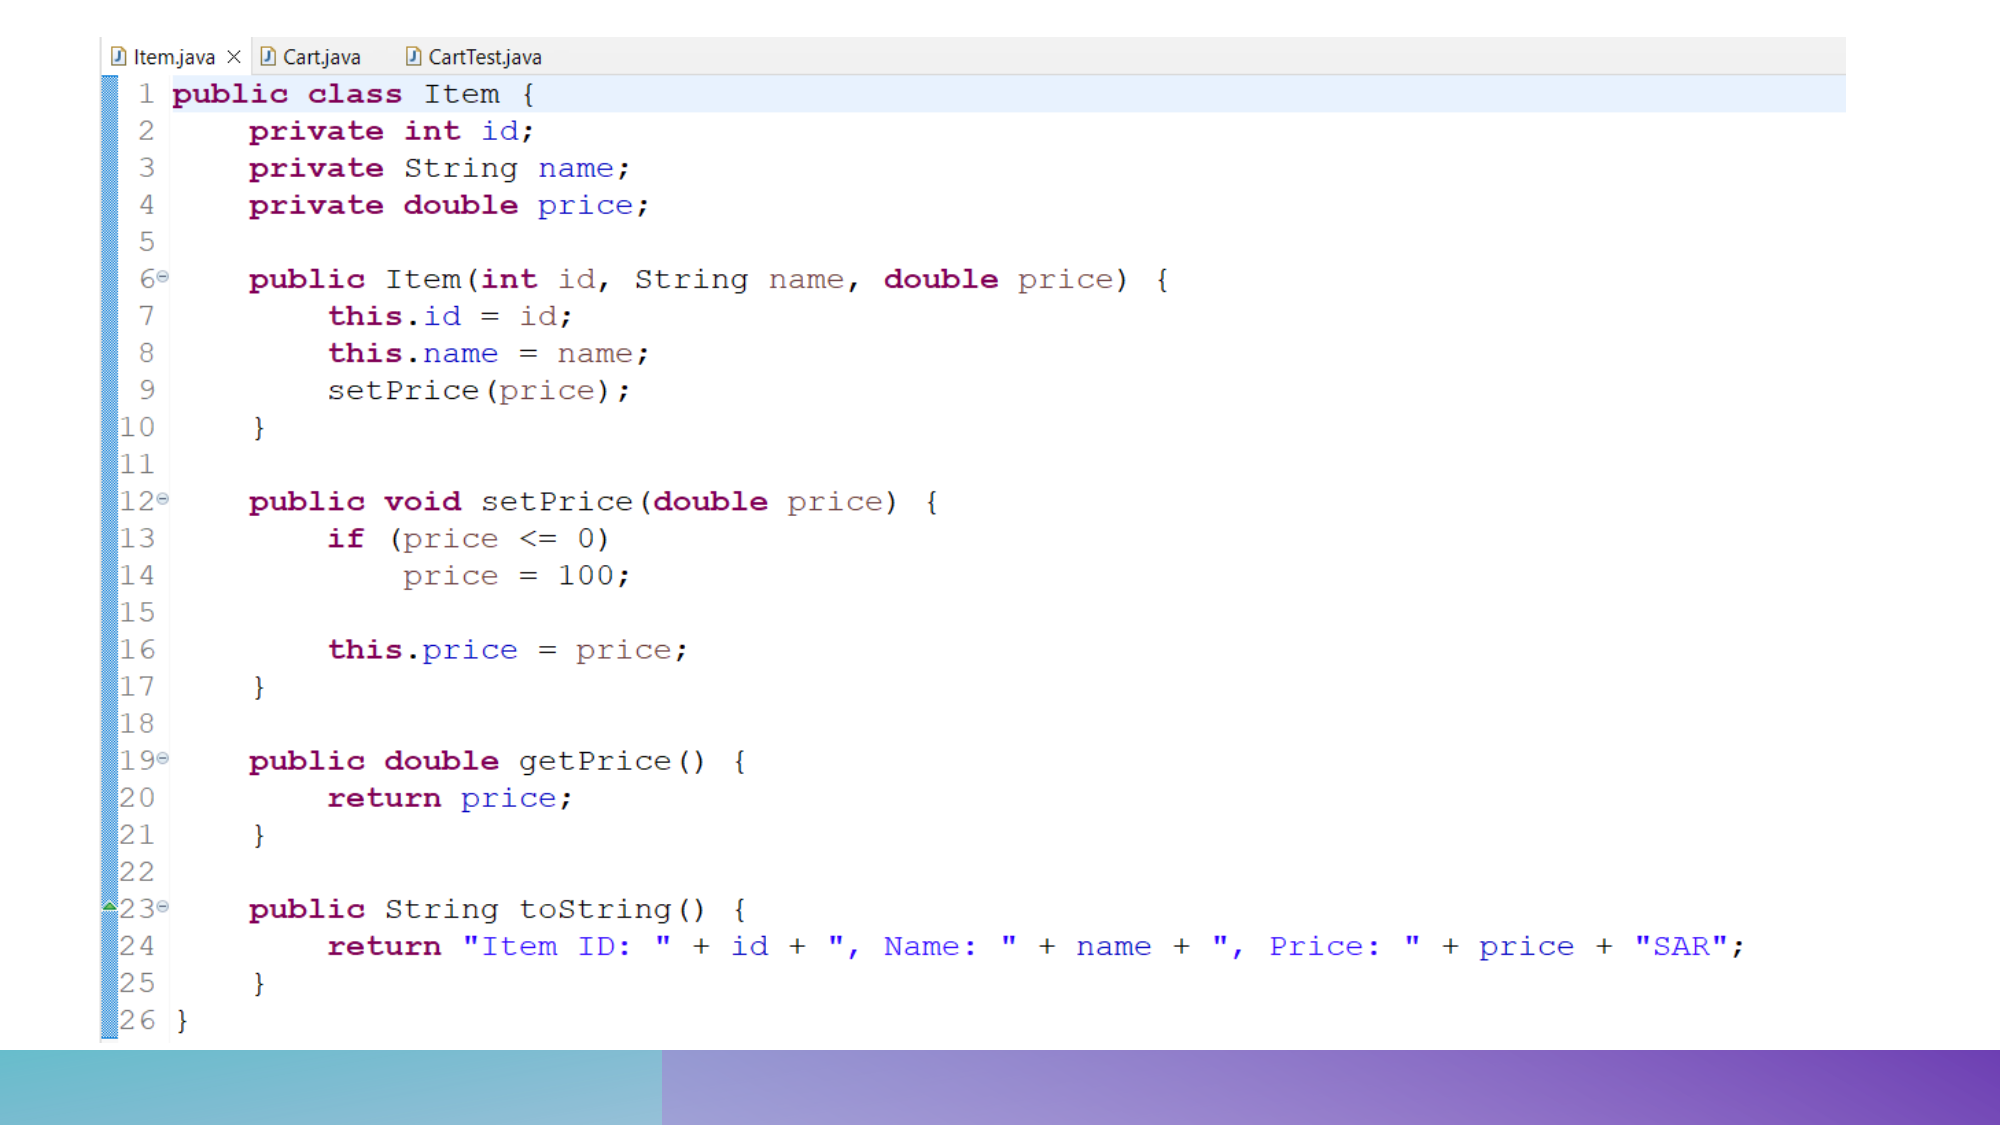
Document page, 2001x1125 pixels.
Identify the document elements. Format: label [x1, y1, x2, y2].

picture [99, 37, 1846, 1043]
